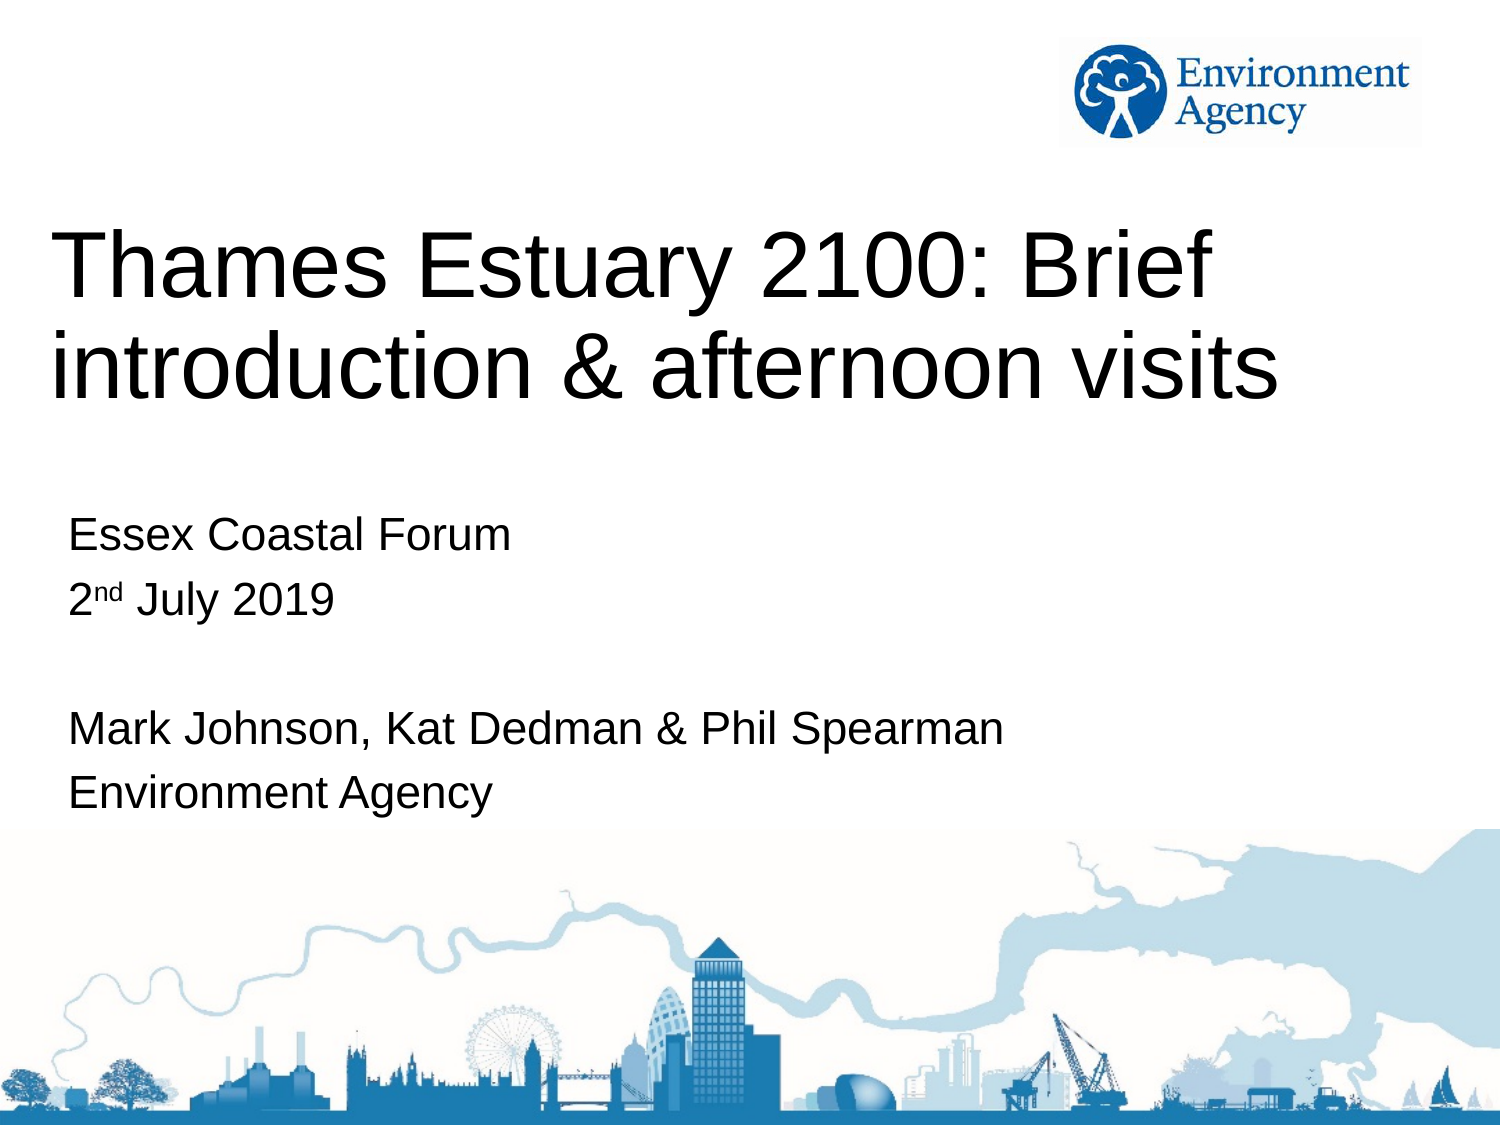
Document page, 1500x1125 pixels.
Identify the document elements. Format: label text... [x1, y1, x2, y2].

subtitle Essex Coastal Forum 2nd July 2019 Mark Johnson, Kat Dedman & Phil Spearman Environment Agency [52, 502, 1449, 829]
picture [978, 0, 1500, 185]
picture [0, 829, 1500, 1125]
title Thames Estuary 2100: Brief introduction & afternoon visits [35, 202, 1465, 426]
